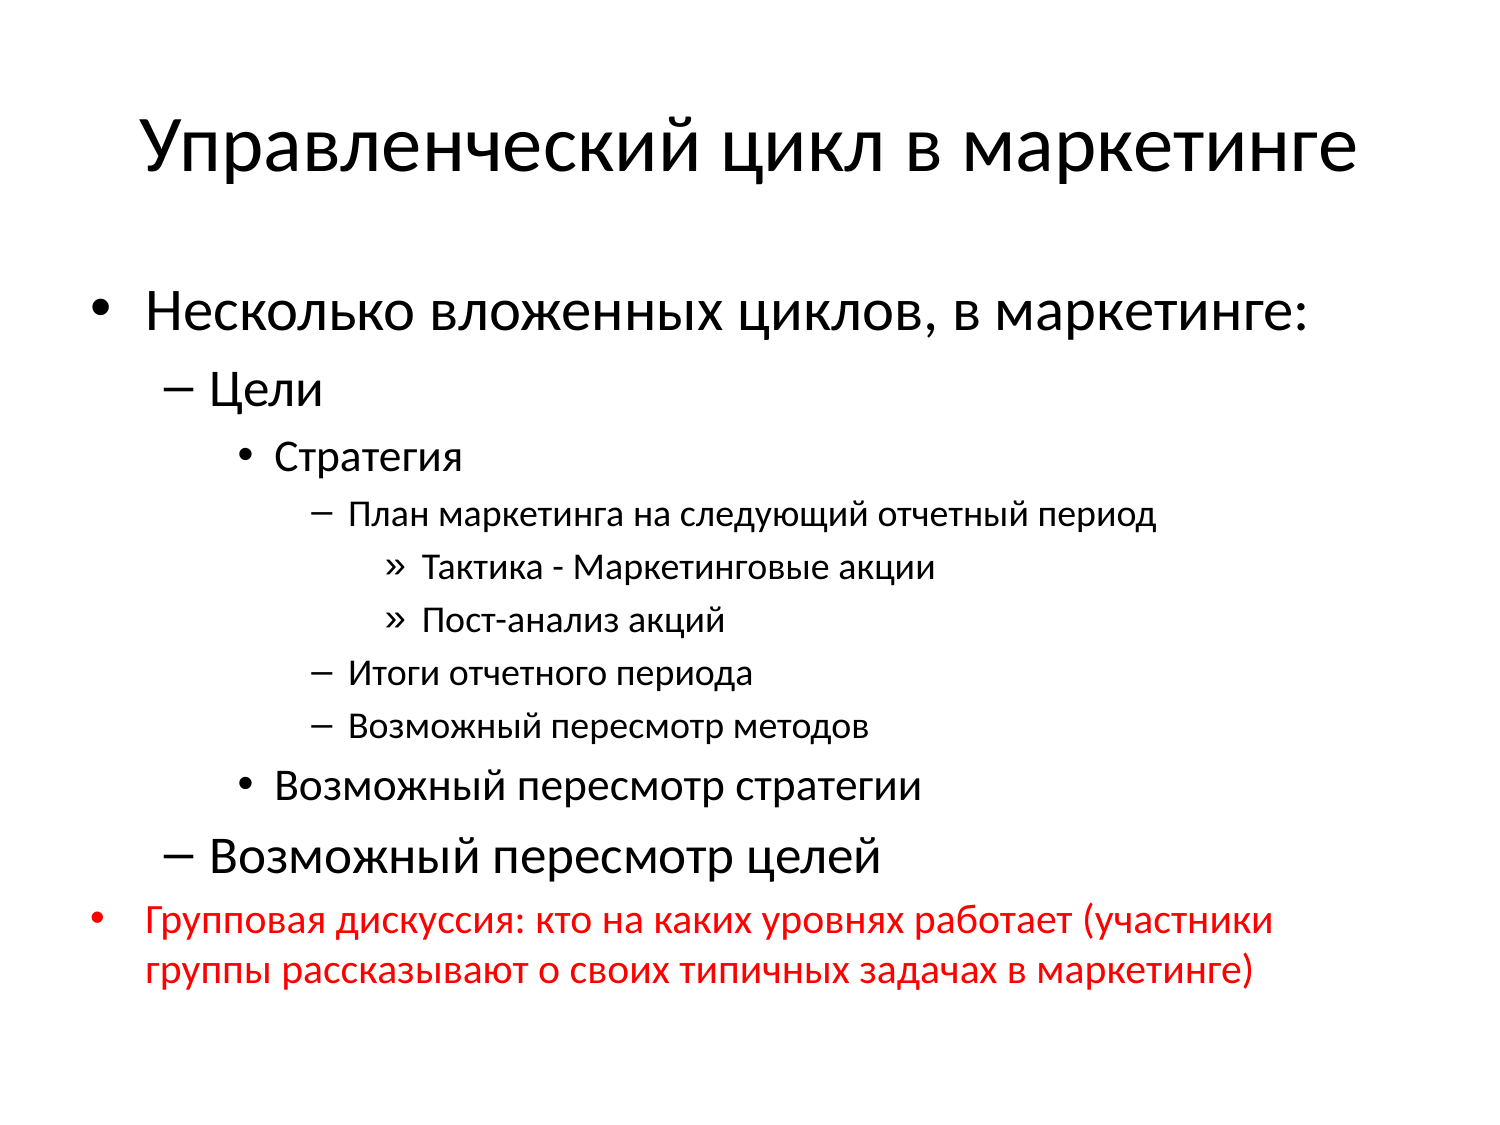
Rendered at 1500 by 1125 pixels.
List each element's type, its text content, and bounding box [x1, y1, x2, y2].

list Несколько вложенных циклов, в маркетинге: Цели Стратегия План маркетинга на следующий отчетный период Тактика - Маркетинговые акции Пост-анализ акций Итоги отчетного периода Возможный пересмотр методов Возможный пересмотр стратегии Возможный пересмотр целей Групповая дискуссия: кто на каких уровнях работает (участники группы рассказывают о своих типичных задачах в маркетинге) [75, 262, 1425, 1005]
title Управленческий цикл в маркетинге [75, 45, 1425, 233]
